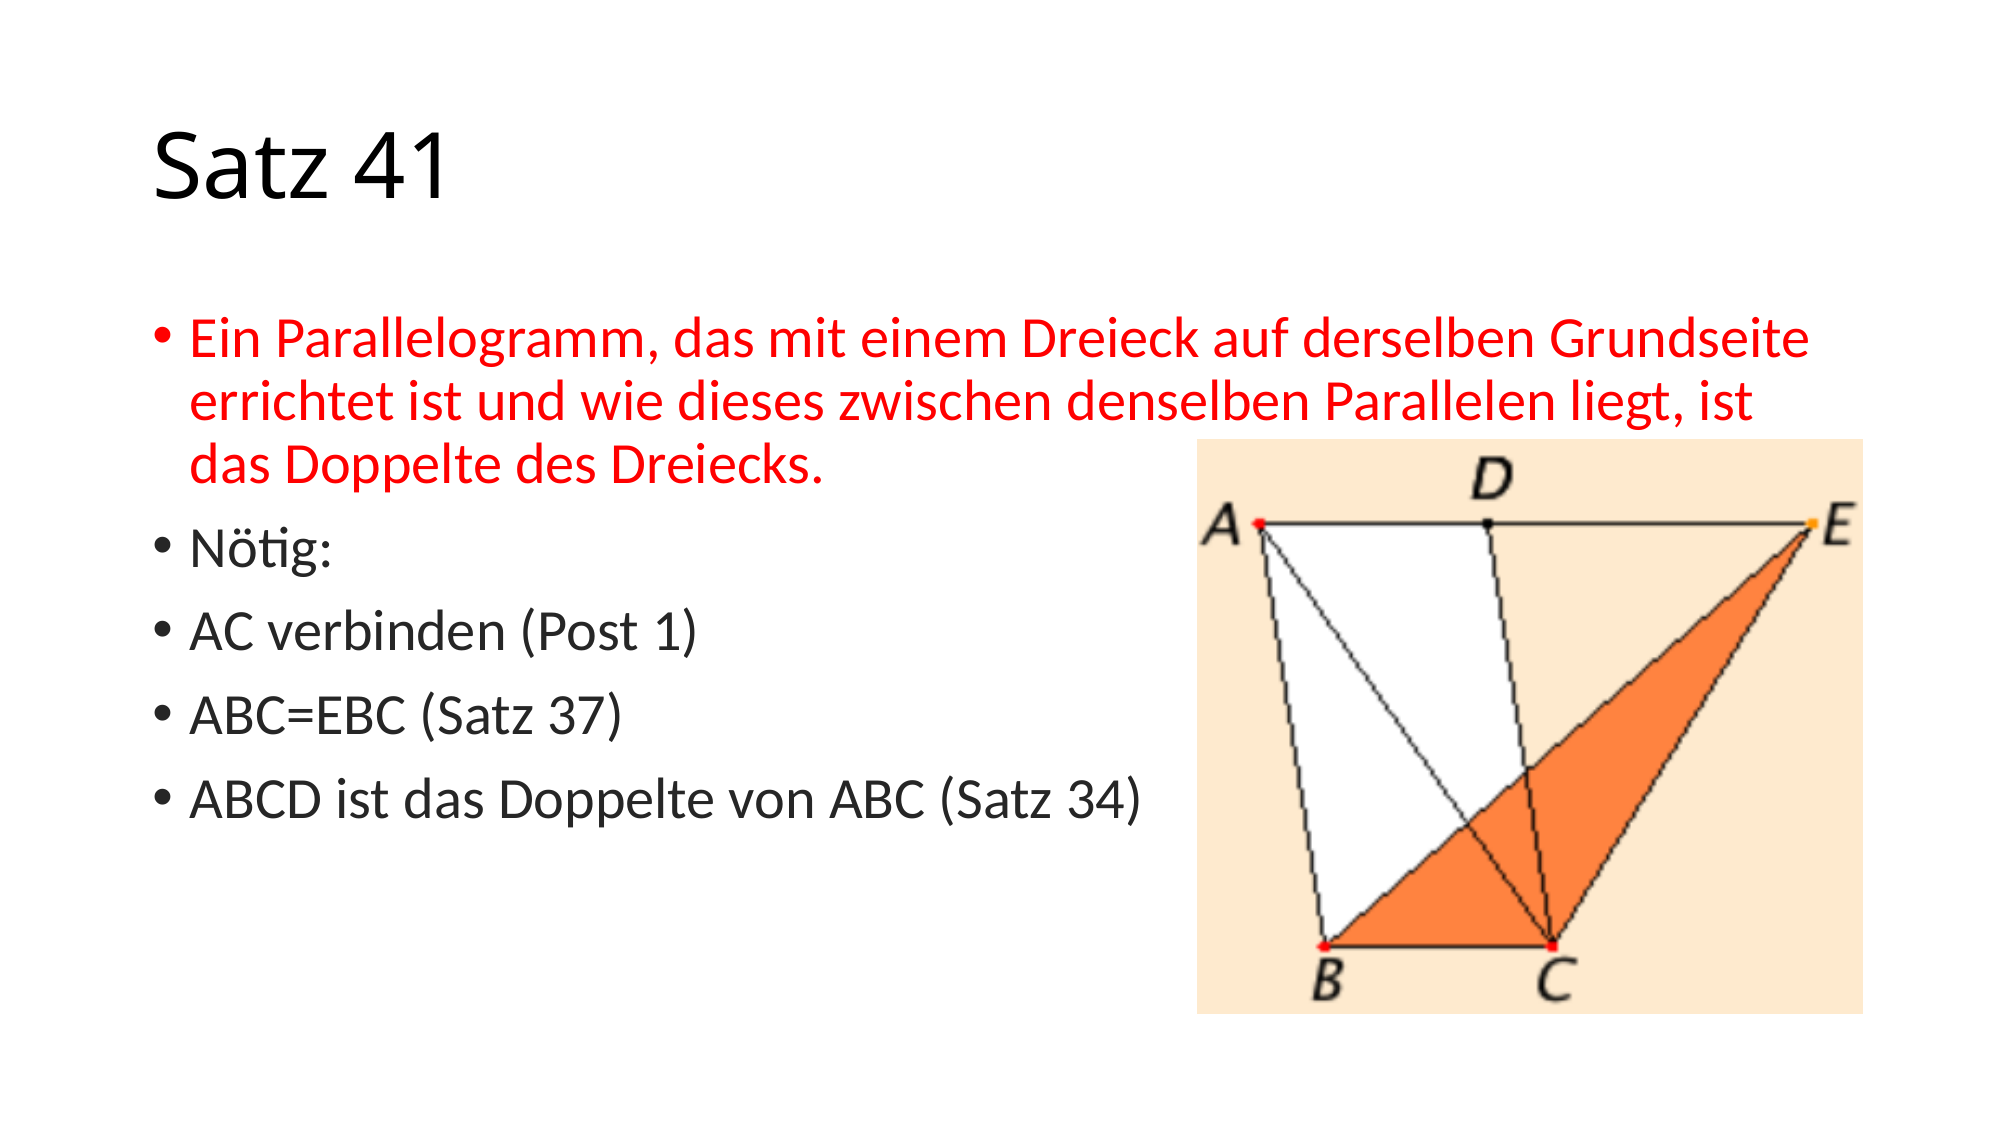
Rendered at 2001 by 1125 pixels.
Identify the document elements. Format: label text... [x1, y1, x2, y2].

list Ein Parallelogramm, das mit einem Dreieck auf derselben Grundseite errichtet ist und wie dieses zwischen denselben Parallelen liegt, ist das Doppelte des Dreiecks. Nötig: AC verbinden (Post 1) ABC=EBC (Satz 37) ABCD ist das Doppelte von ABC (Satz 34) [137, 299, 1863, 1014]
picture [1197, 439, 1863, 1014]
title Satz 41 [137, 59, 1863, 278]
